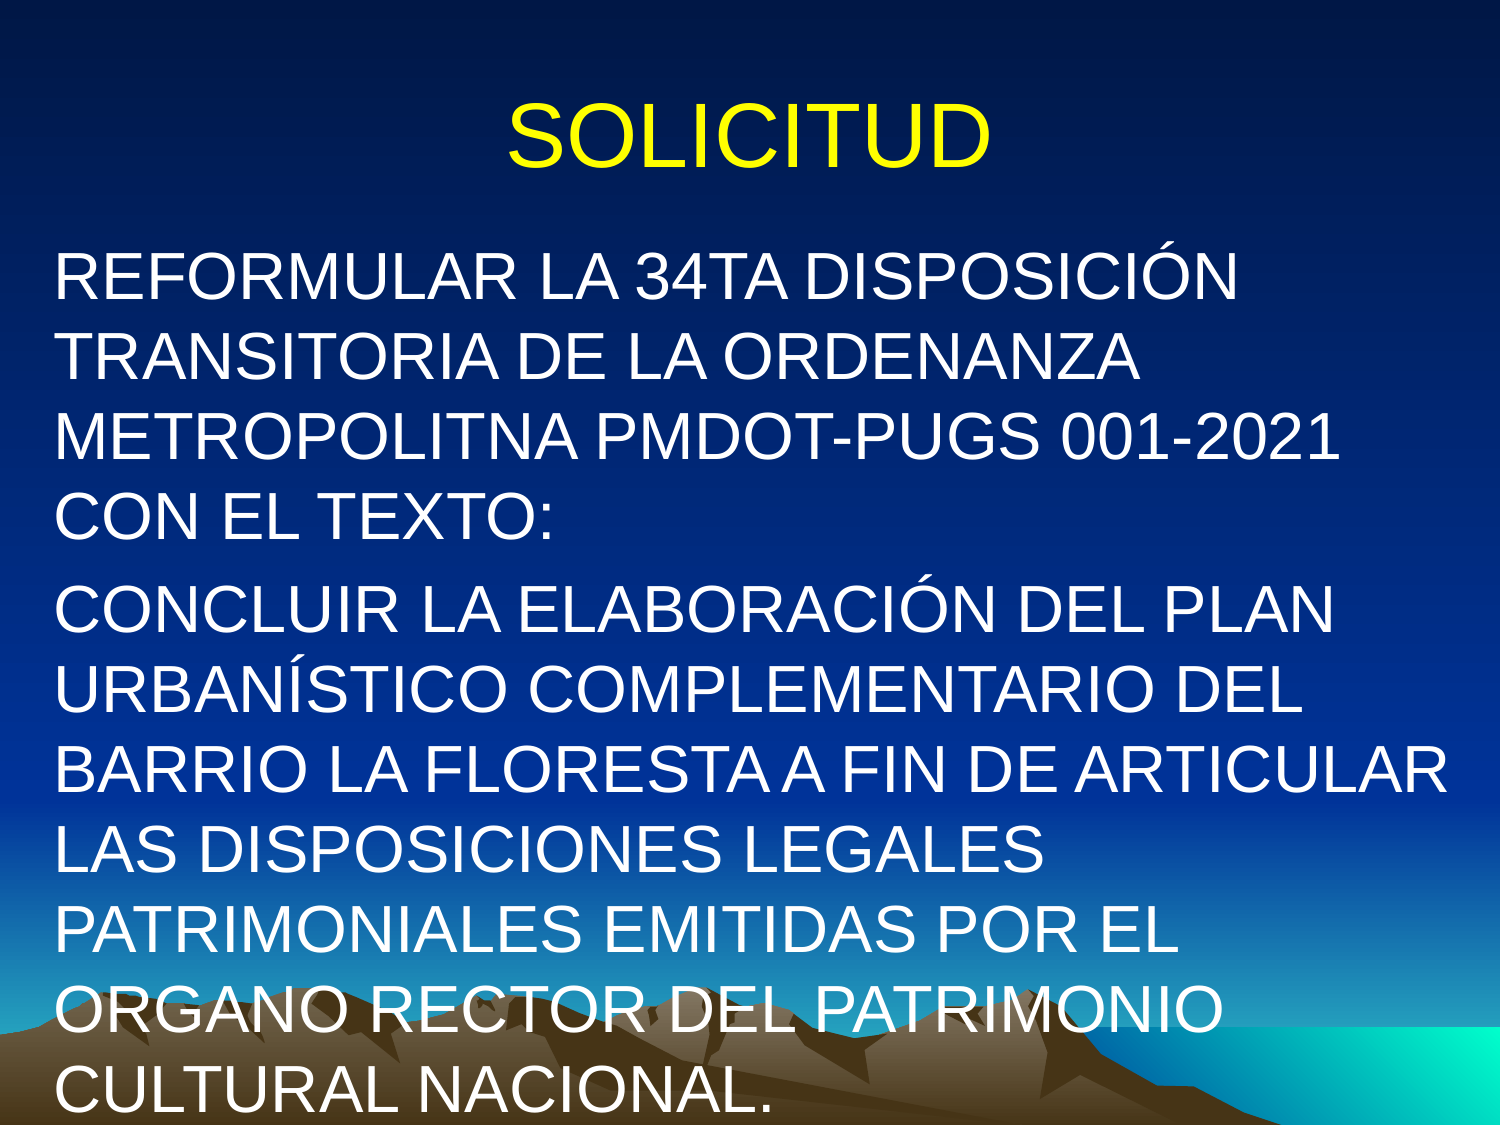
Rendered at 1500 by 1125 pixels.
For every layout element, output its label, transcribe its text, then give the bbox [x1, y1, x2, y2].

list REFORMULAR LA 34TA DISPOSICIÓN TRANSITORIA DE LA ORDENANZA METROPOLITNA PMDOT-PUGS 001-2021 CON EL TEXTO: CONCLUIR LA ELABORACIÓN DEL PLAN URBANÍSTICO COMPLEMENTARIO DEL BARRIO LA FLORESTA A FIN DE ARTICULAR LAS DISPOSICIONES LEGALES PATRIMONIALES EMITIDAS POR EL ORGANO RECTOR DEL PATRIMONIO CULTURAL NACIONAL. [38, 225, 1481, 1120]
title SOLICITUD [75, 37, 1425, 225]
